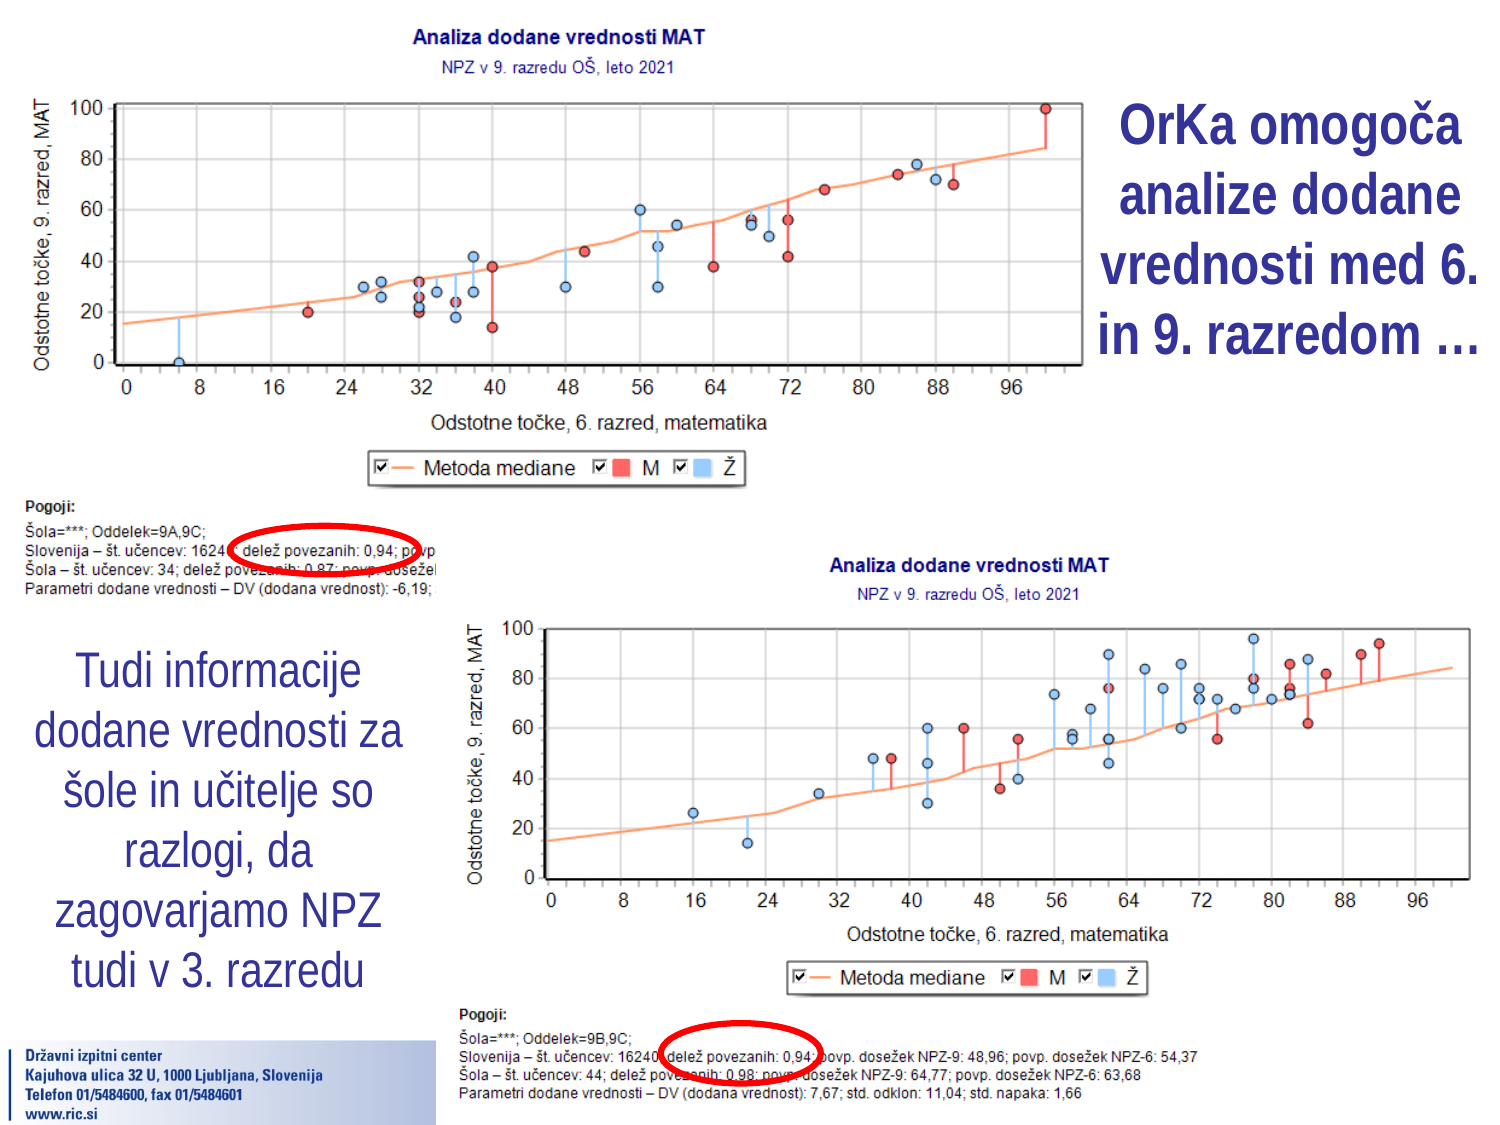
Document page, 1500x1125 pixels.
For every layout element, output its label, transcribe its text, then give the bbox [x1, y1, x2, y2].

picture [0, 0, 1500, 1125]
text_box Tudi informacije dodane vrednosti za šole in učitelje so razlogi, da zagovarjamo NPZ tudi v 3. razredu [1, 622, 436, 1042]
text_box OrKa omogoča analize dodane vrednosti med 6. in 9. razredom … [1114, 30, 1500, 421]
